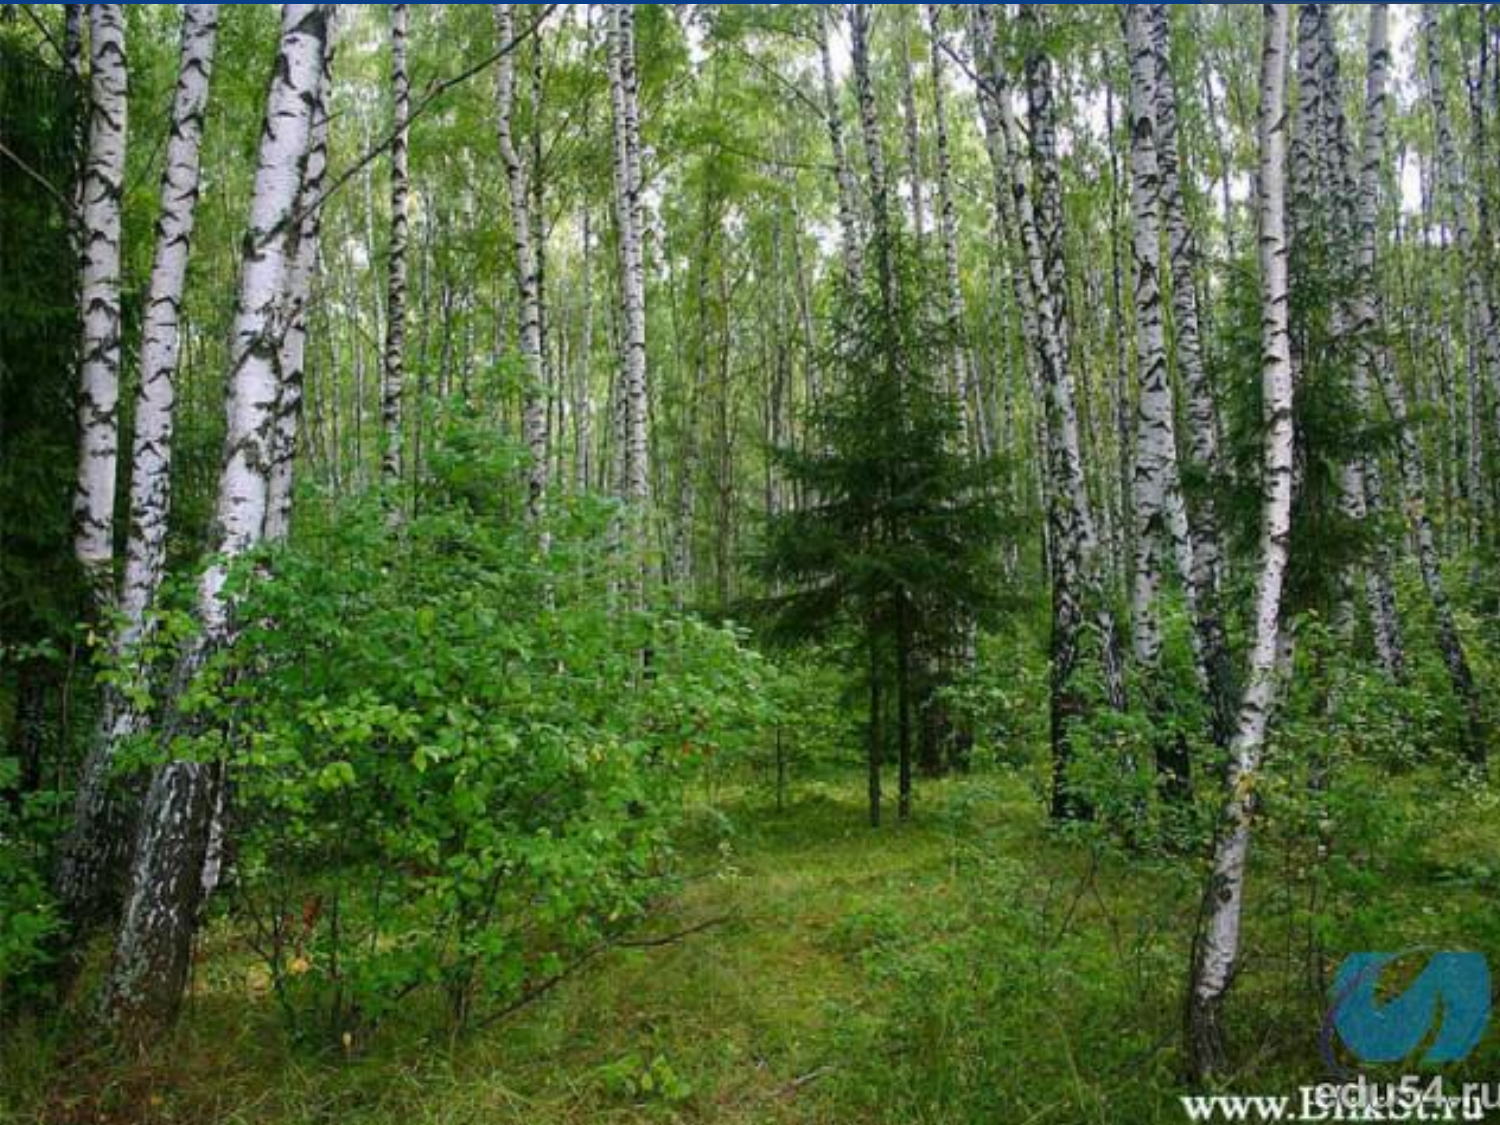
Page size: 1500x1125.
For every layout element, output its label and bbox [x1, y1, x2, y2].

list [0, 4, 1500, 1125]
